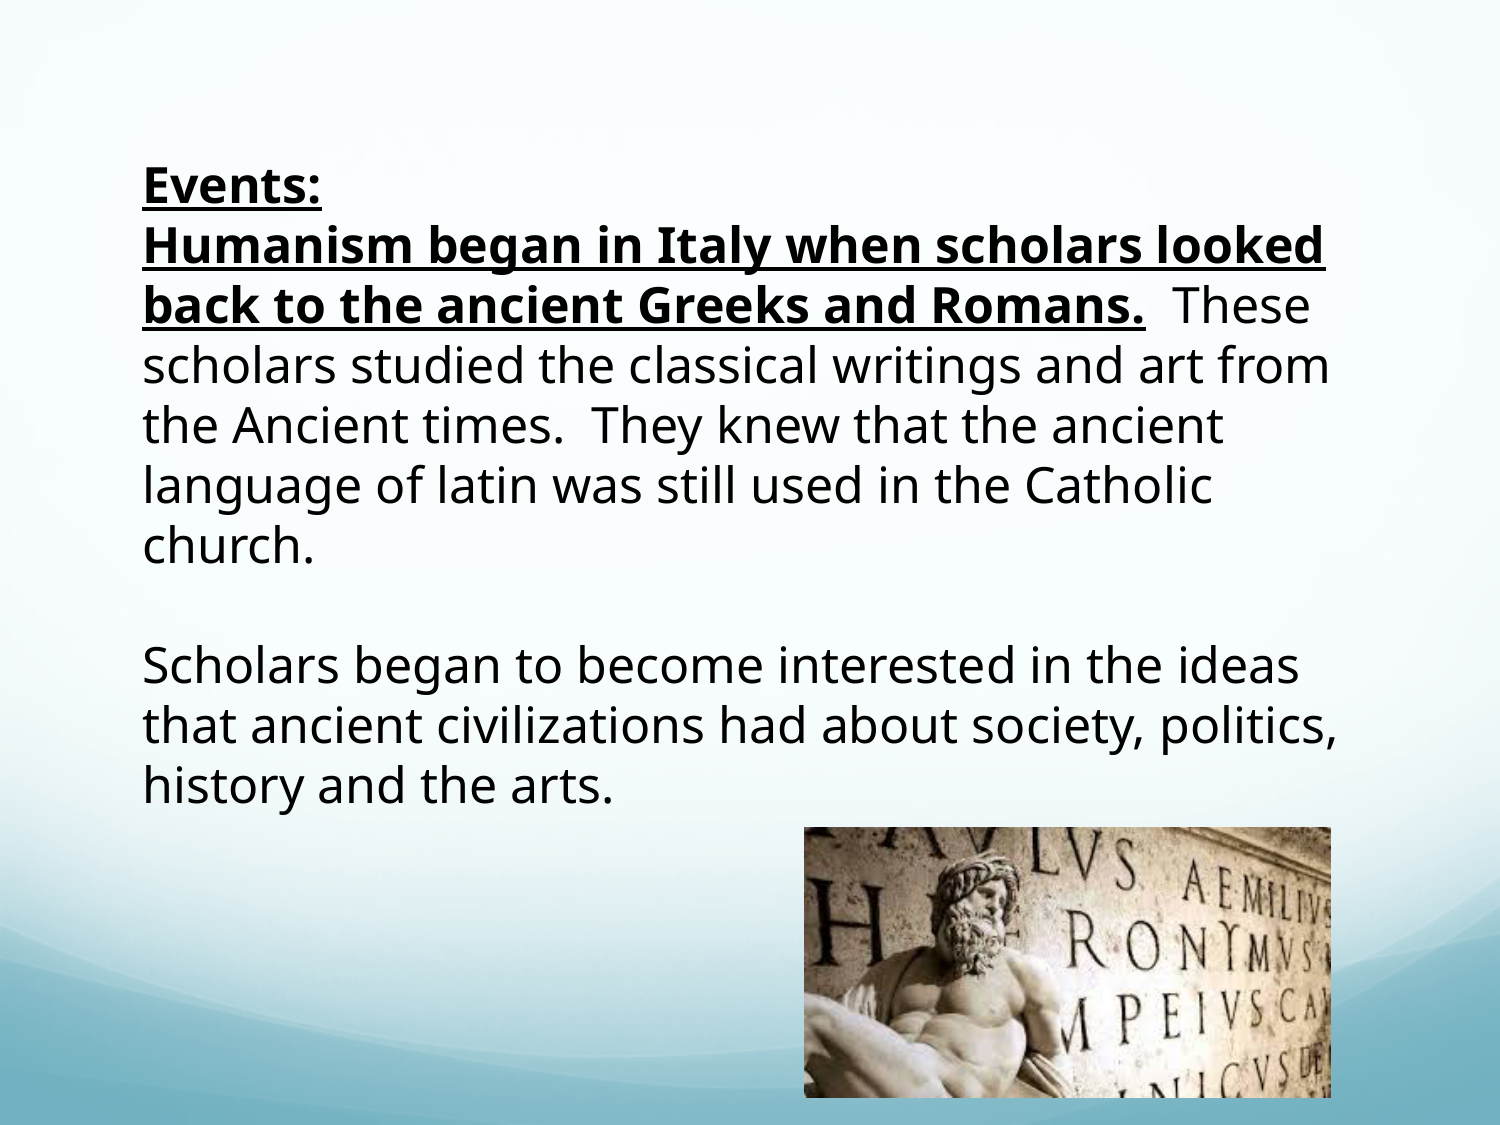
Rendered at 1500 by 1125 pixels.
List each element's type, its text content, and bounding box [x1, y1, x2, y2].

picture [803, 827, 1331, 1099]
text_box Events: Humanism began in Italy when scholars looked back to the ancient Greeks and Romans. These scholars studied the classical writings and art from the Ancient times. They knew that the ancient language of latin was still used in the Catholic church. Scholars began to become interested in the ideas that ancient civilizations had about society, politics, history and the arts. [127, 145, 1378, 821]
